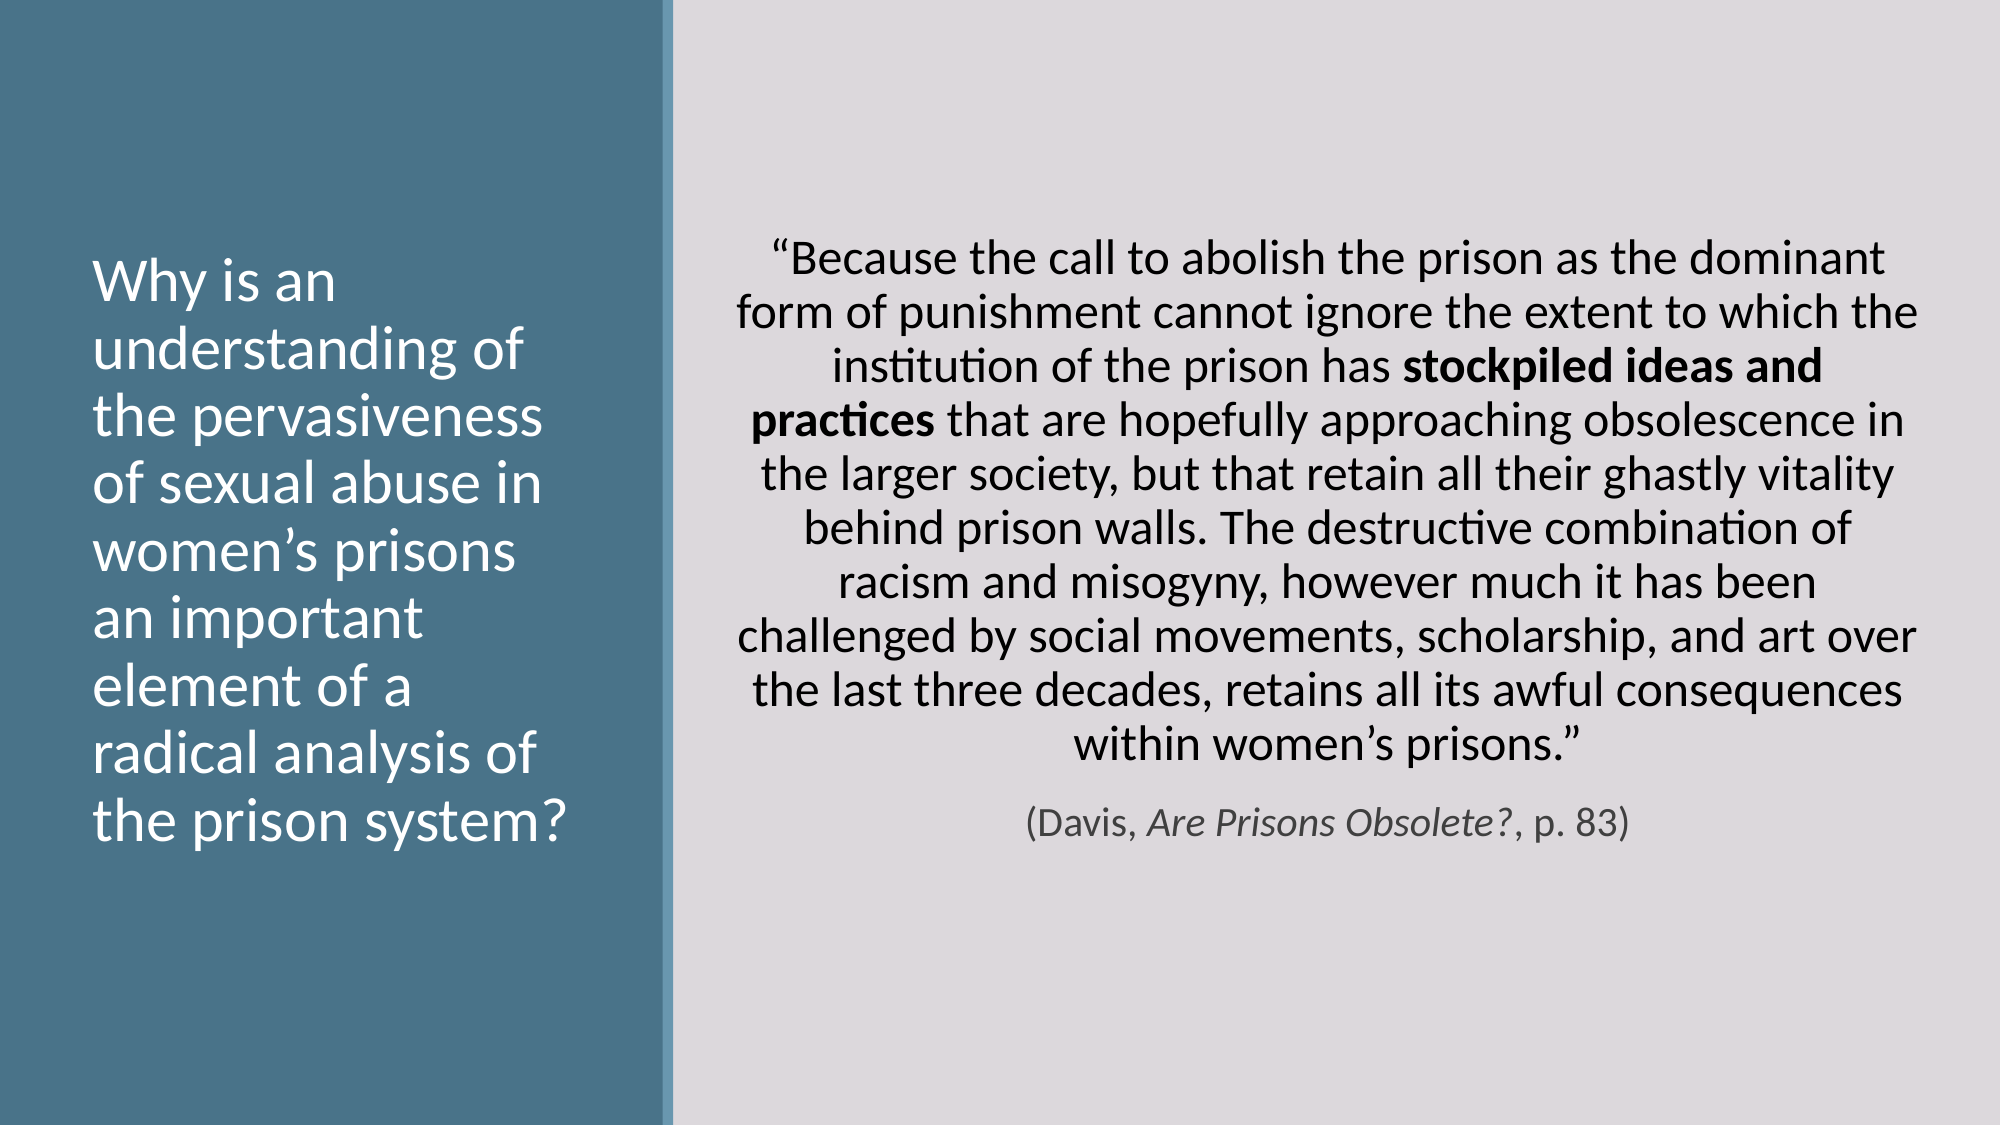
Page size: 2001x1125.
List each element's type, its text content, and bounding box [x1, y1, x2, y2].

list “Because the call to abolish the prison as the dominant form of punishment cannot ignore the extent to which the institution of the prison has stockpiled ideas and practices that are hopefully approaching obsolescence in the larger society, but that retain all their ghastly vitality behind prison walls. The destructive combination of racism and misogyny, however much it has been challenged by social movements, scholarship, and art over the last three decades, retains all its awful consequences within women’s prisons.” (Davis, Are Prisons Obsolete?, p. 83) [735, 223, 1921, 879]
list Why is an understanding of the pervasiveness of sexual abuse in women’s prisons an important element of a radical analysis of the prison system? [77, 168, 603, 935]
